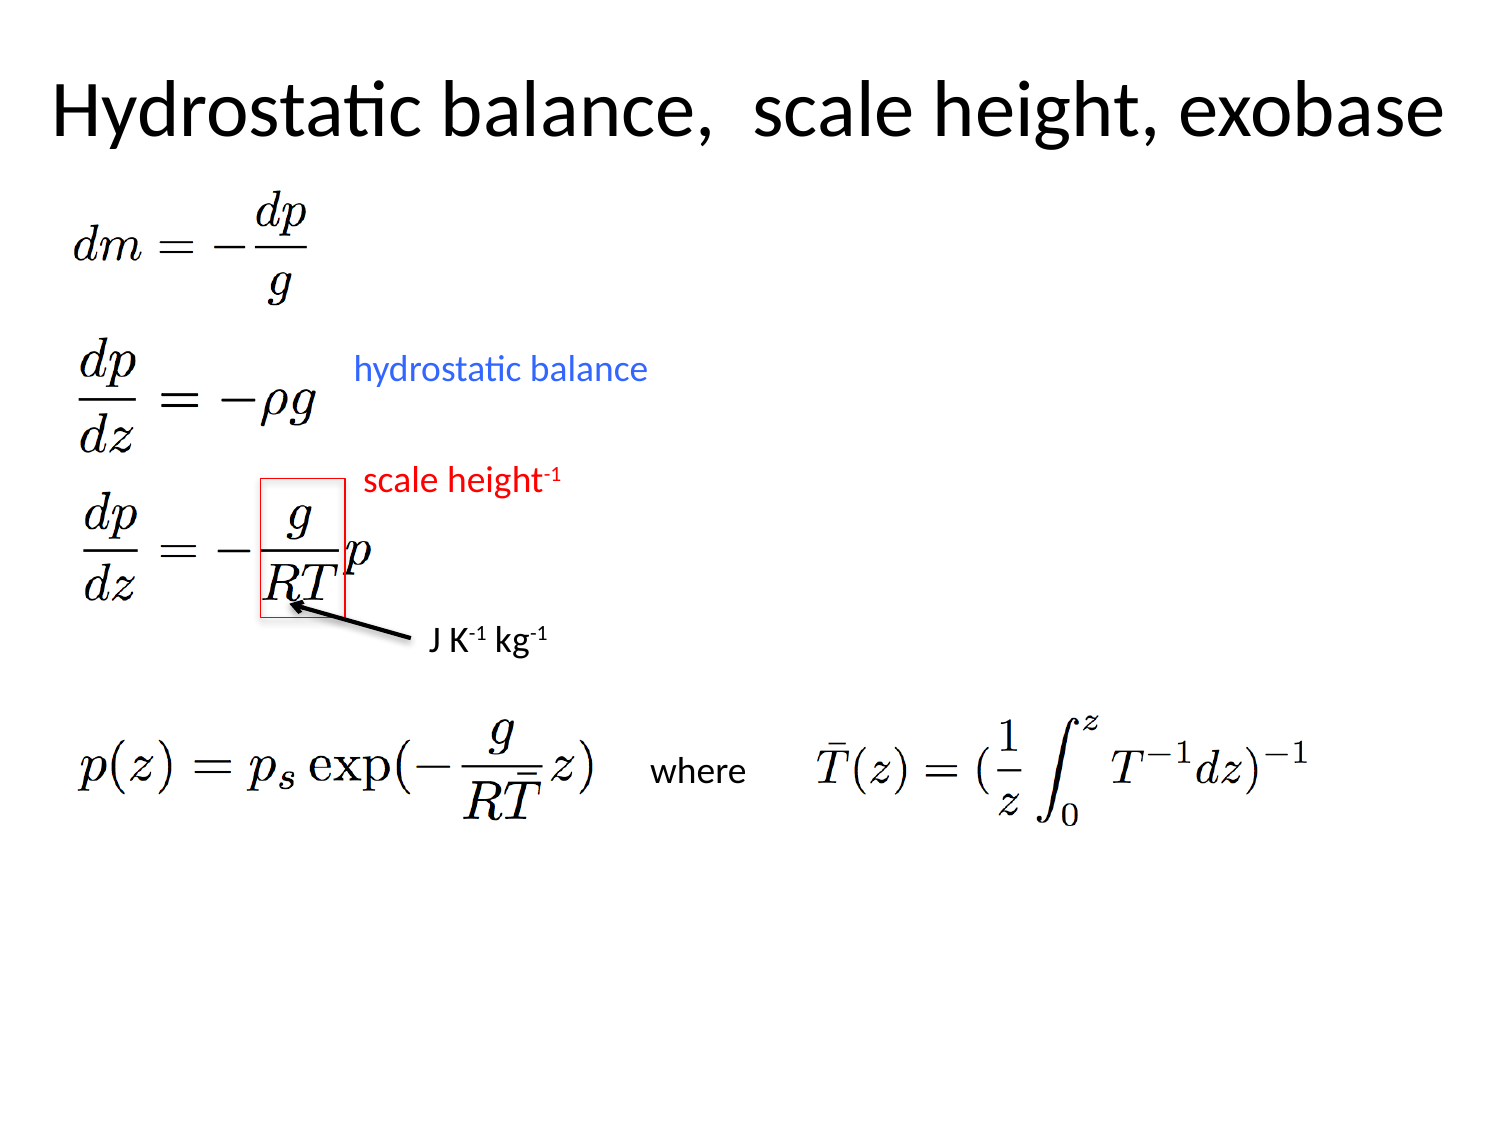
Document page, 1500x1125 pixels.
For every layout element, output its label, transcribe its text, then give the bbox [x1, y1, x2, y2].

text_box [289, 603, 412, 639]
text_box scale height-1 [348, 447, 577, 508]
picture [65, 695, 598, 836]
text_box hydrostatic balance [338, 336, 664, 396]
picture [52, 163, 381, 618]
text_box J K-1 kg-1 [414, 607, 563, 667]
title Hydrostatic balance, scale height, exobase [0, 10, 1500, 198]
picture [809, 698, 1328, 836]
text_box where [635, 738, 762, 799]
